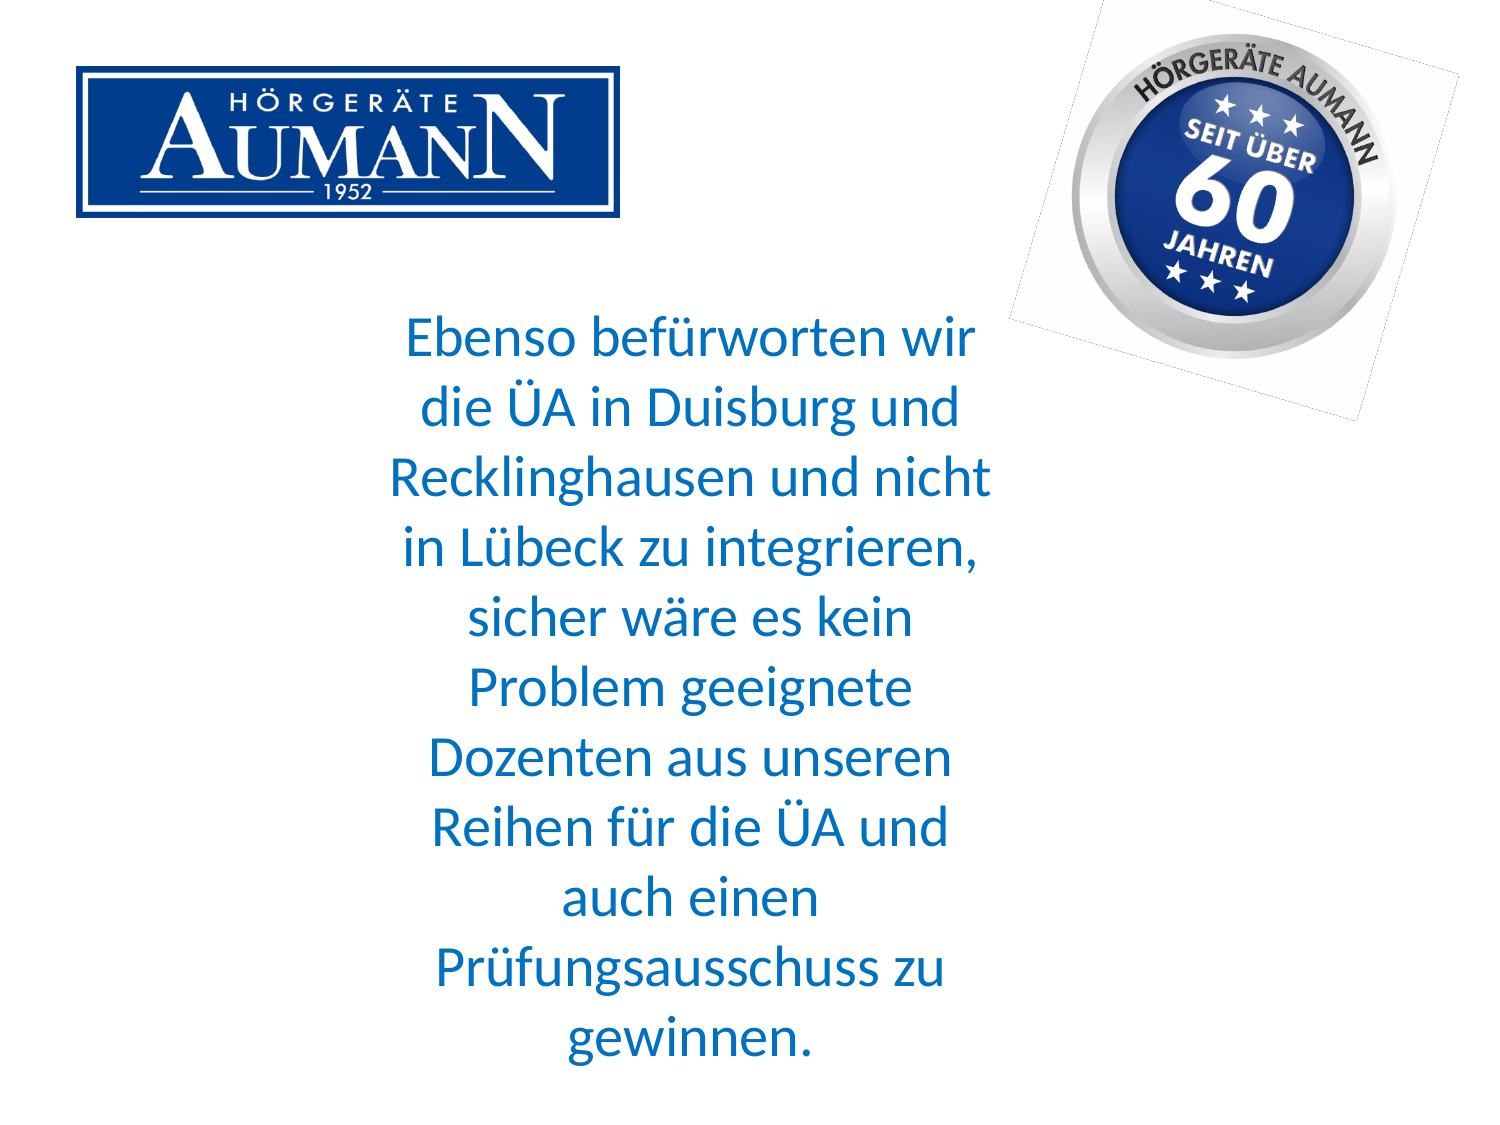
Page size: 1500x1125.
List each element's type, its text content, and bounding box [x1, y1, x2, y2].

picture [1018, 0, 1459, 421]
text_box Ebenso befürworten wir die ÜA in Duisburg und Recklinghausen und nicht in Lübeck zu integrieren, sicher wäre es kein Problem geeignete Dozenten aus unseren Reihen für die ÜA und auch einen Prüfungsausschuss zu gewinnen. [360, 290, 1022, 1076]
picture [76, 66, 620, 218]
